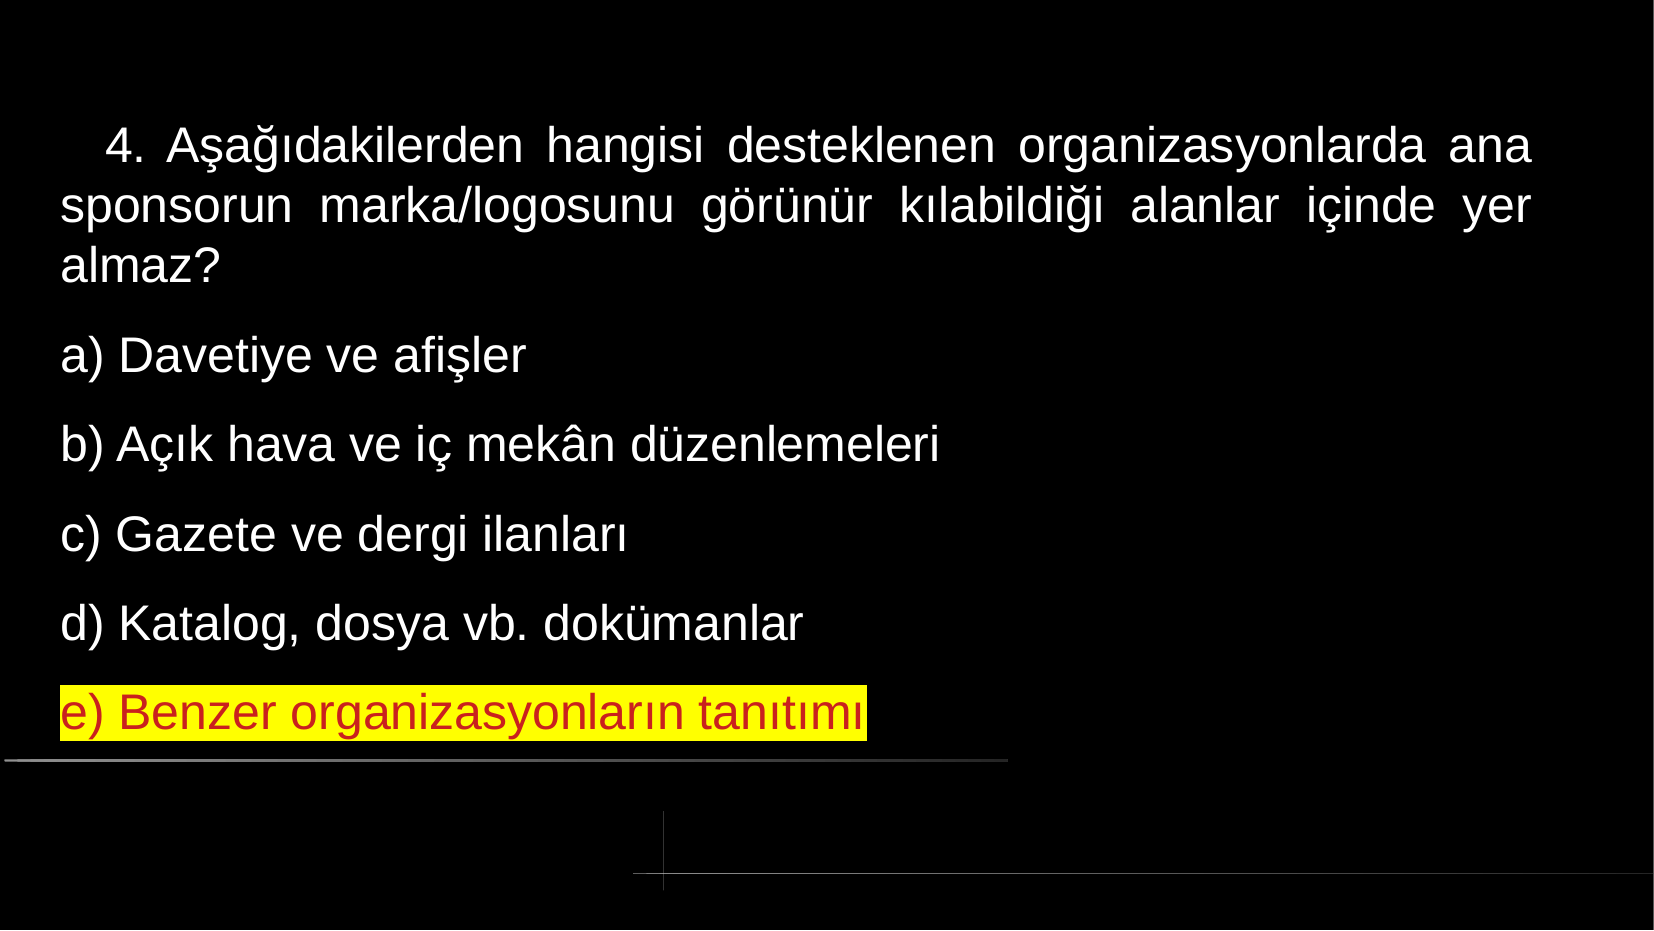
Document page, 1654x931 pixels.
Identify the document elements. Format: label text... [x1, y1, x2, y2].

list 4. Aşağıdakilerden hangisi desteklenen organizasyonlarda ana sponsorun marka/logosunu görünür kılabildiği alanlar içinde yer almaz? a) Davetiye ve afişler b) Açık hava ve iç mekân düzenlemeleri c) Gazete ve dergi ilanları d) Katalog, dosya vb. dokümanlar e) Benzer organizasyonların tanıtımı [60, 22, 1533, 866]
